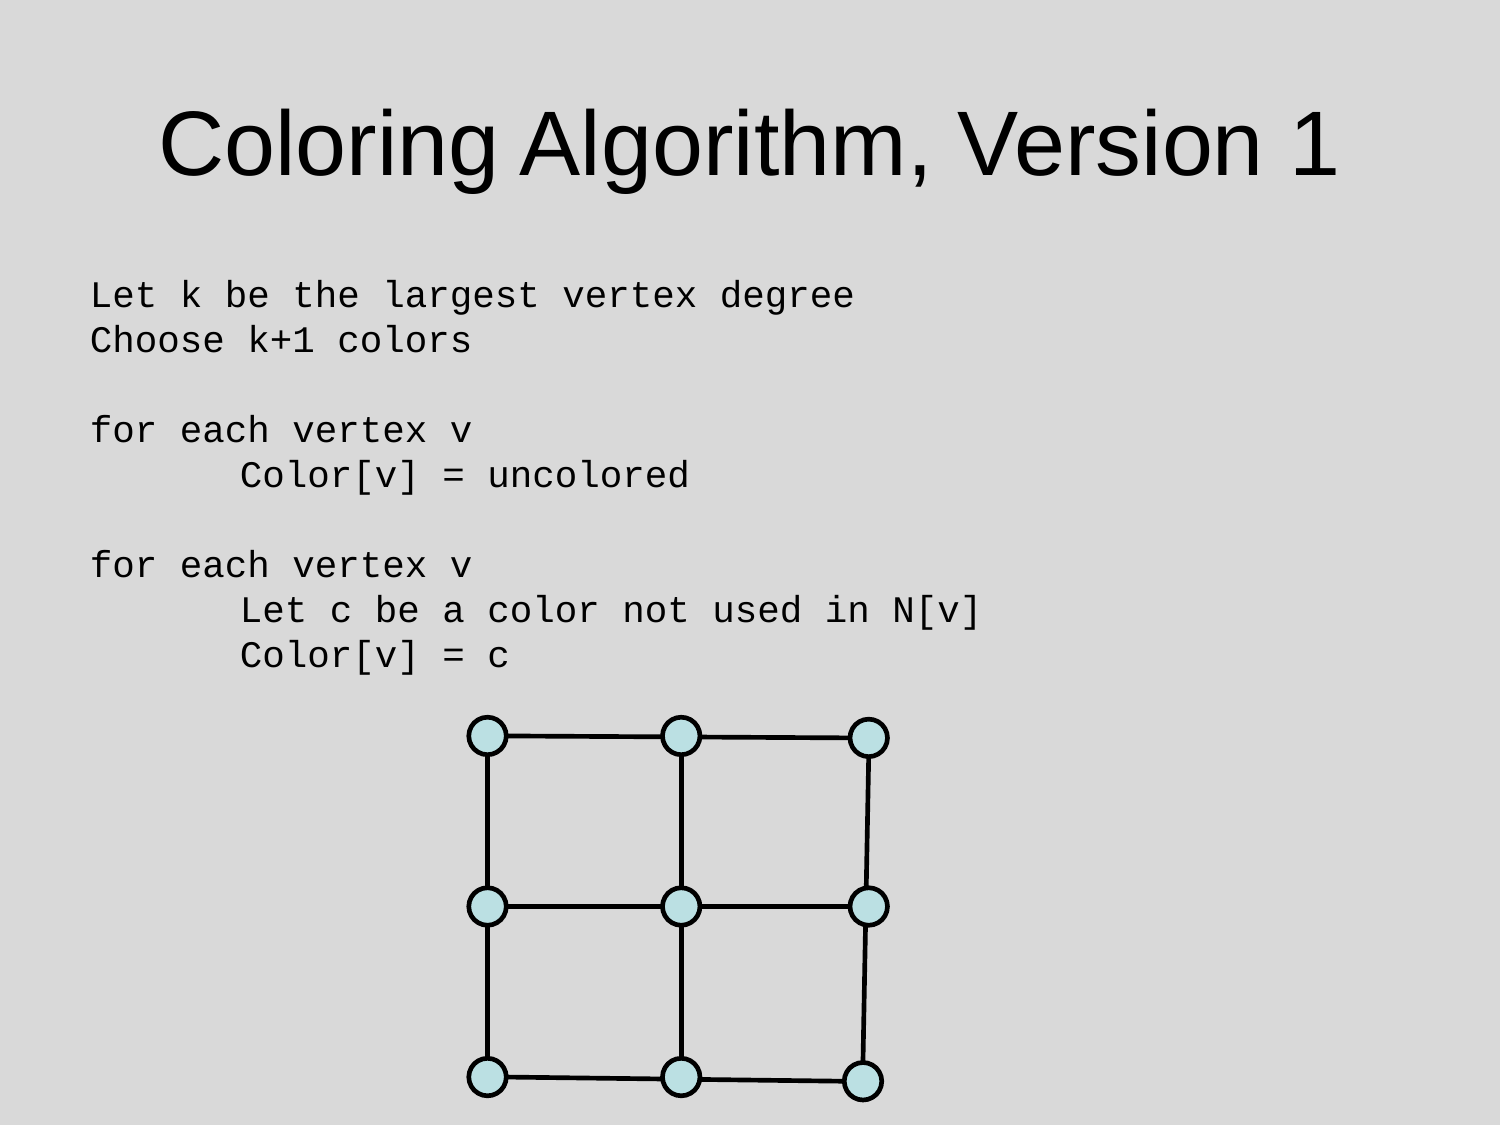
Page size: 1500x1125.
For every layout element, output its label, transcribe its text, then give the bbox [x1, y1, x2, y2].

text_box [506, 1076, 845, 1082]
text_box [685, 915, 698, 925]
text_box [506, 735, 851, 739]
text_box [468, 1058, 506, 1096]
text_box [664, 915, 676, 925]
text_box [491, 888, 507, 925]
text_box [662, 717, 700, 734]
text_box [874, 888, 888, 925]
text_box [685, 888, 700, 905]
text_box [662, 888, 676, 905]
text_box [468, 888, 483, 925]
text_box [845, 1063, 882, 1101]
title Coloring Algorithm, Version 1 [75, 45, 1425, 233]
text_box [862, 756, 869, 1063]
text_box [662, 1058, 700, 1075]
text_box [850, 719, 888, 757]
text_box [666, 747, 697, 755]
text_box Let k be the largest vertex degree Choose k+1 colors for each vertex v Color[v] = uncolored for each vertex v Let c be a color not used in N[v] Color[v] = c [75, 262, 1400, 683]
text_box [667, 1090, 695, 1096]
text_box [468, 717, 506, 755]
text_box [850, 892, 857, 921]
